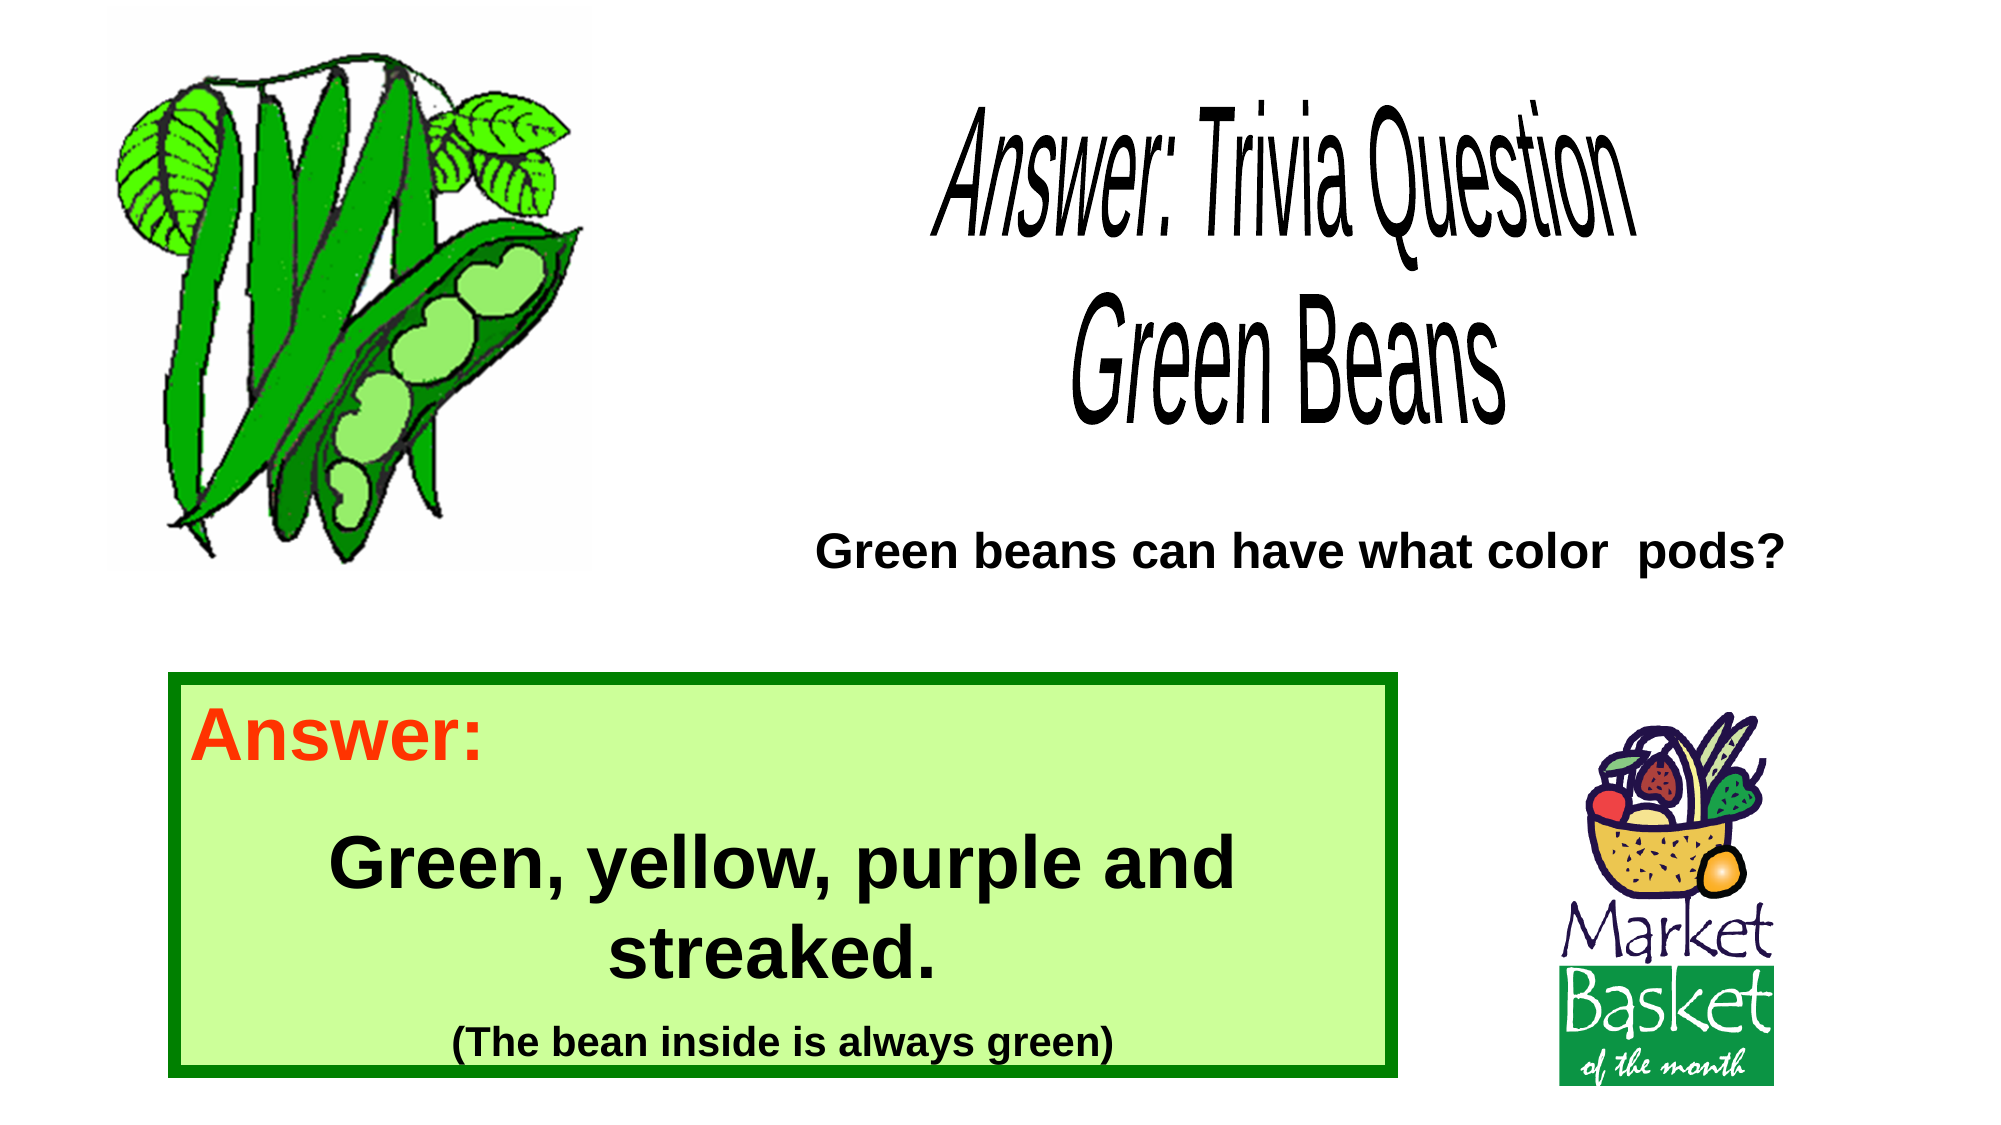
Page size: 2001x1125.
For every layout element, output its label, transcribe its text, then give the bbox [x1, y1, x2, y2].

picture [107, 6, 592, 571]
text_box Answer: Green, yellow, purple and streaked. (The bean inside is always green) [174, 678, 1392, 1072]
picture [1556, 712, 1774, 1088]
text_box Green beans can have what color pods? [797, 510, 1805, 586]
